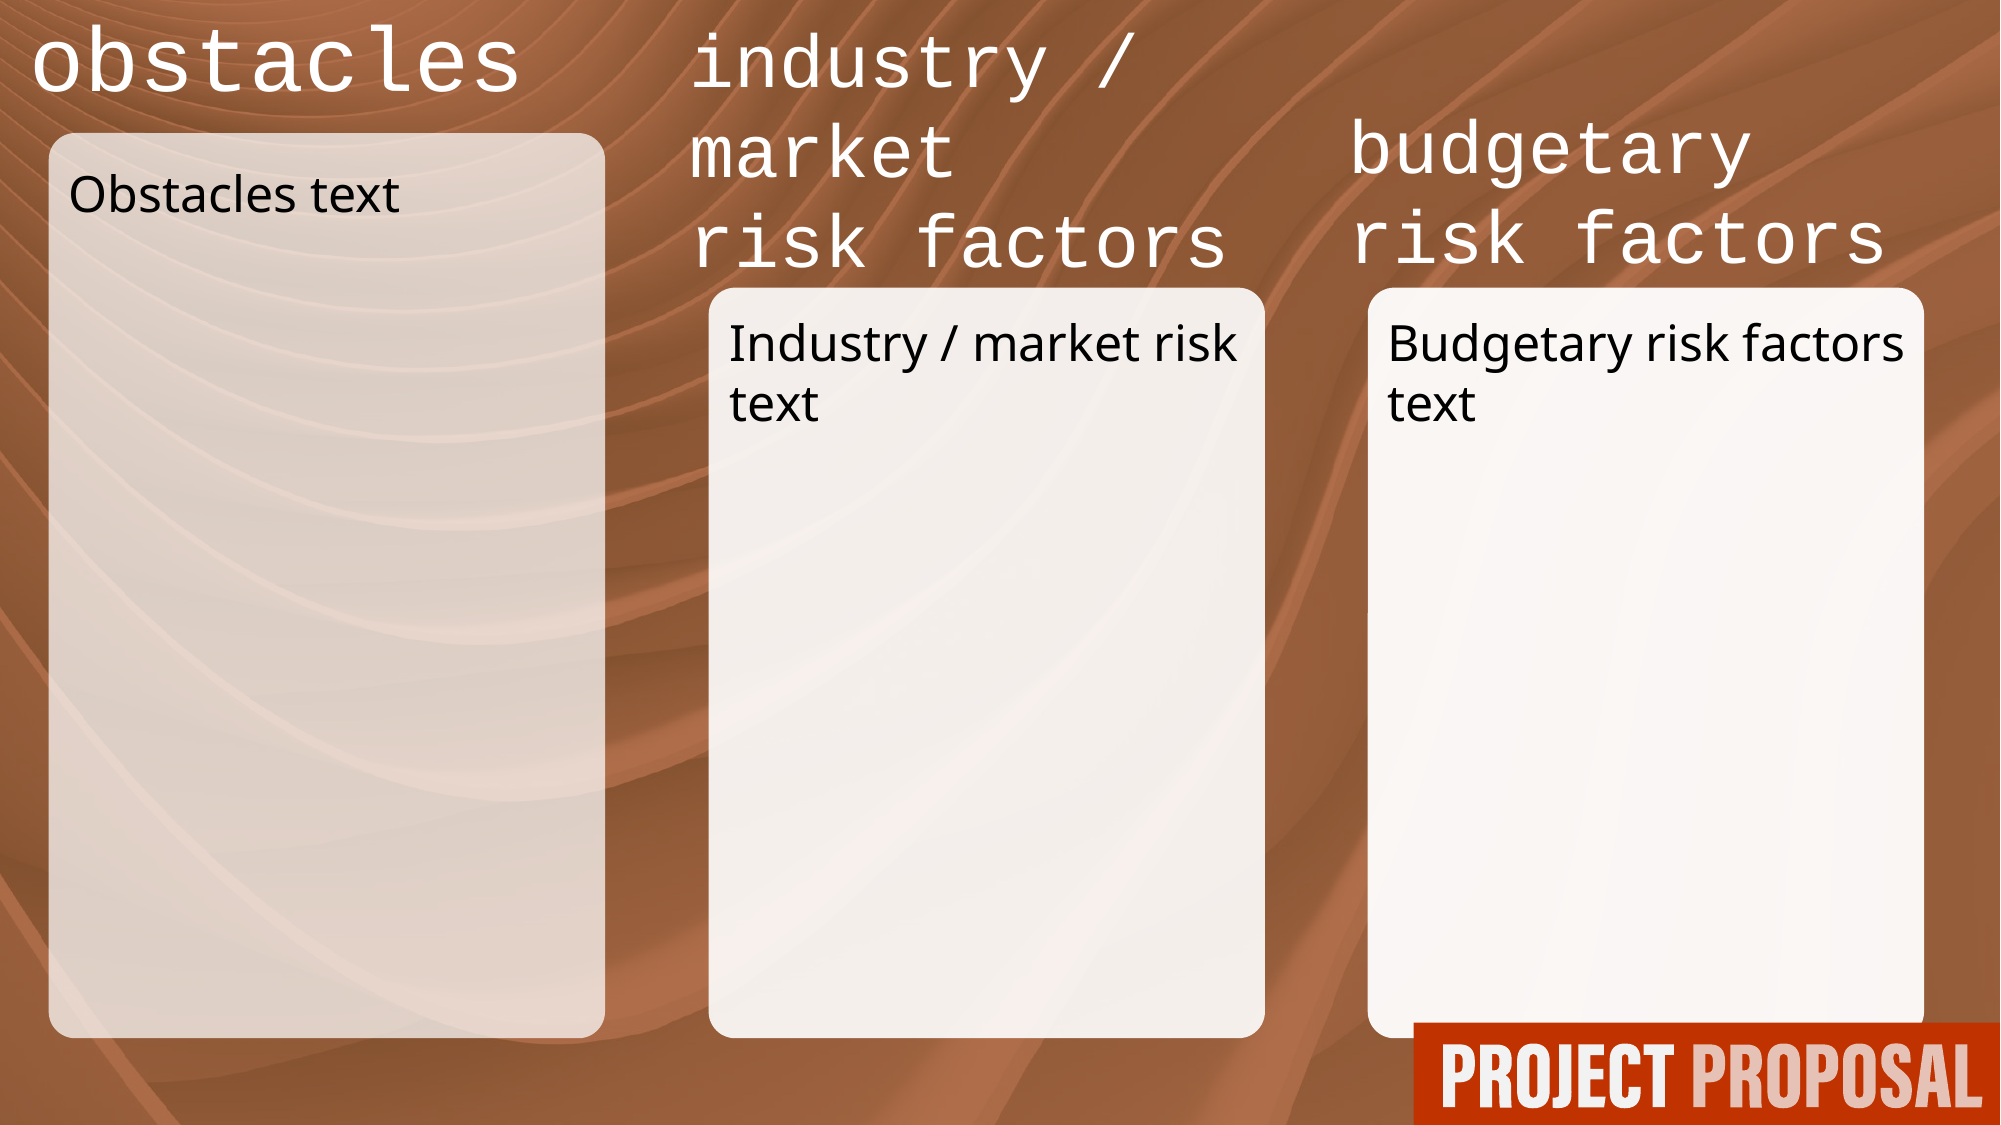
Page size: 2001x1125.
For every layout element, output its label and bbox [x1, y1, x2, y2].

picture [0, 0, 2000, 1125]
text_box [1413, 1022, 2000, 1125]
